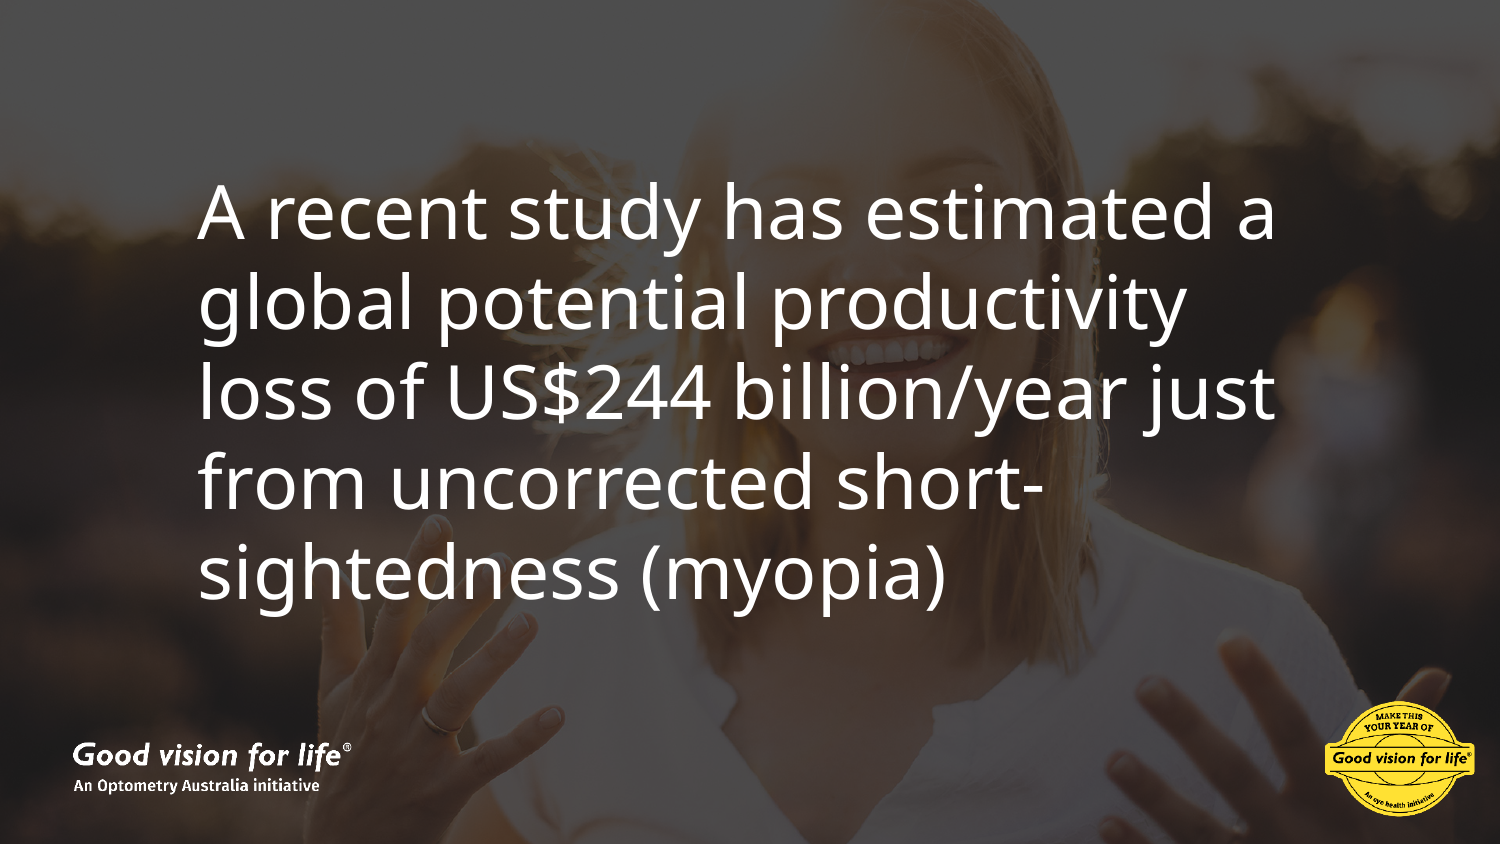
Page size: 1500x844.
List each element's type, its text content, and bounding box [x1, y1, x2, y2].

title A recent study has estimated a global potential productivity loss of US$244 billion/year just from uncorrected short-sightedness (myopia) [183, 345, 1329, 434]
picture [1299, 675, 1500, 844]
